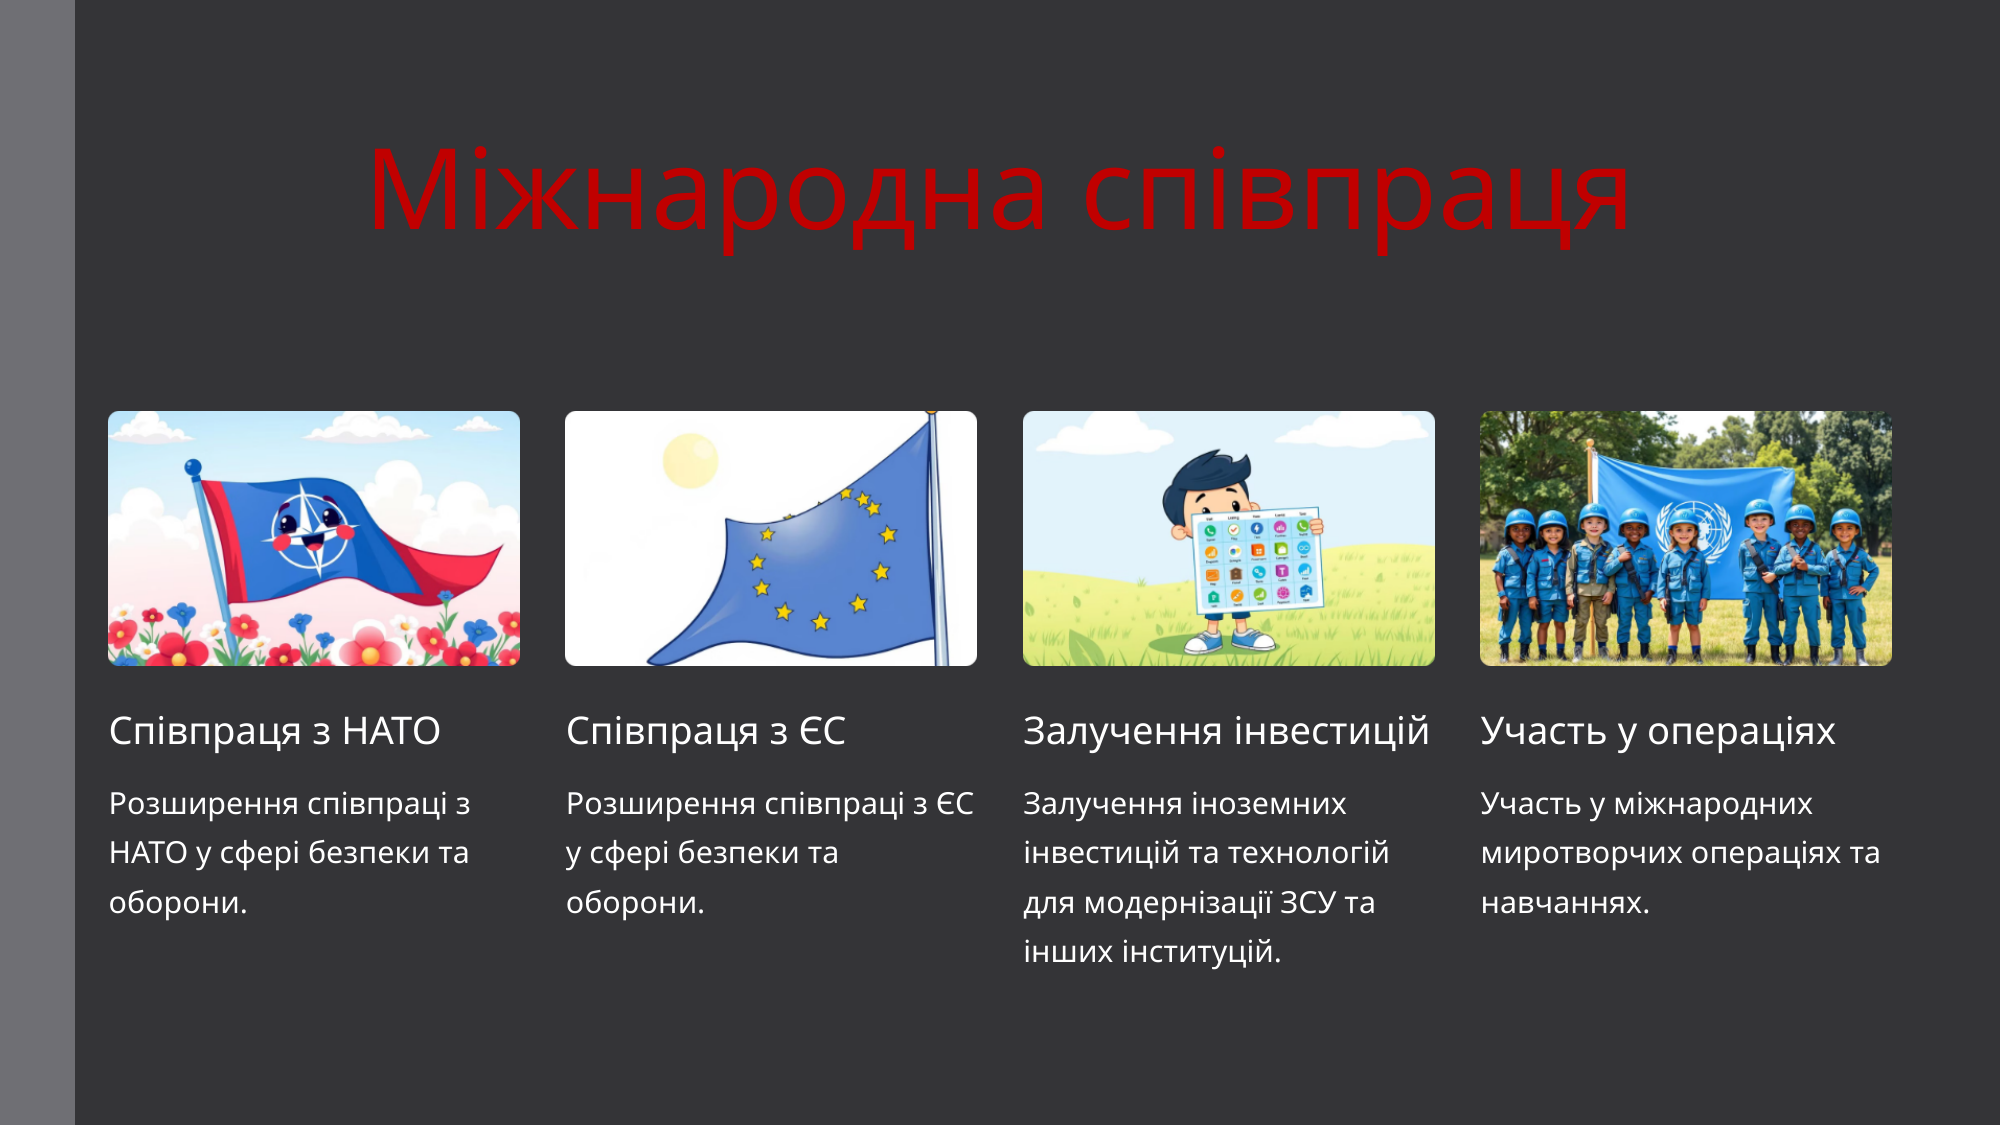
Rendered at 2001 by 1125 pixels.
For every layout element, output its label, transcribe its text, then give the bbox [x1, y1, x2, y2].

text_box Співпраця з ЄС [565, 703, 954, 753]
picture [1022, 410, 1435, 666]
picture [565, 410, 977, 666]
text_box Розширення співпраці з НАТО у сфері безпеки та оборони. [108, 770, 520, 920]
text_box Співпраця з НАТО [108, 703, 497, 753]
text_box Міжнародна співпраця [108, 155, 1892, 350]
picture [108, 410, 520, 666]
text_box Розширення співпраці з ЄС у сфері безпеки та оборони. [565, 770, 977, 920]
text_box Залучення іноземних інвестицій та технологій для модернізації ЗСУ та інших інституцій. [1023, 770, 1435, 970]
text_box Залучення інвестицій [1023, 703, 1434, 753]
text_box Участь у операціях [1480, 703, 1869, 753]
text_box Участь у міжнародних миротворчих операціях та навчаннях. [1480, 770, 1892, 920]
picture [1480, 410, 1892, 666]
